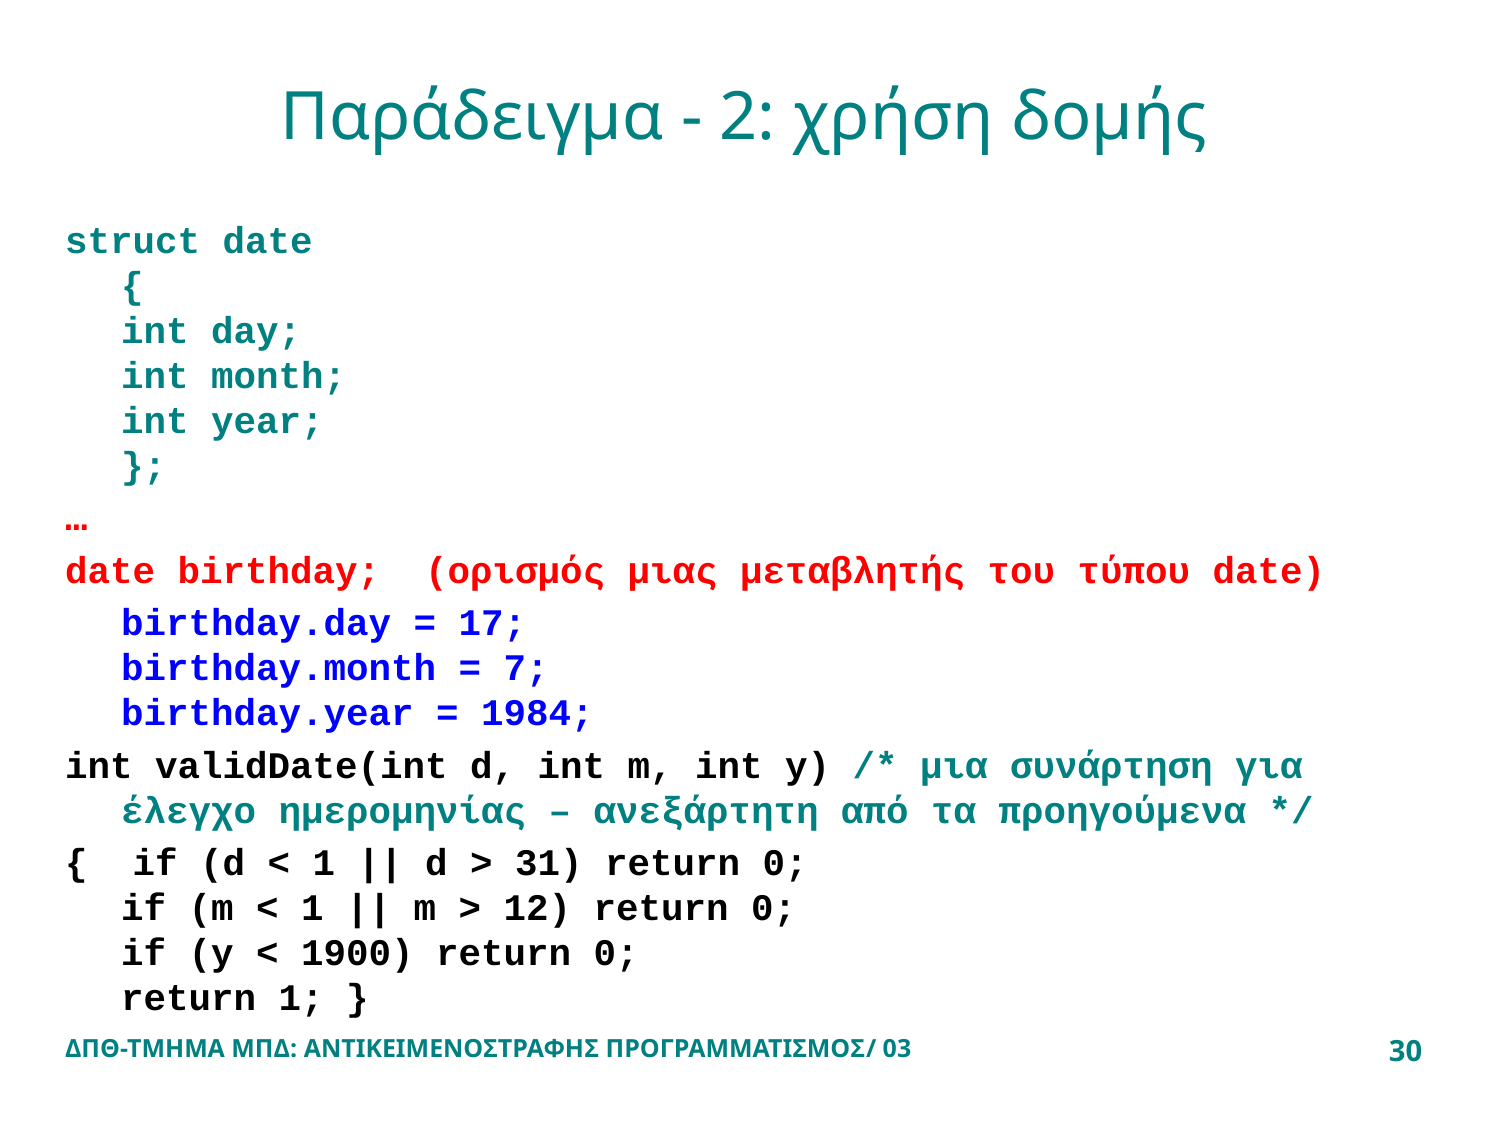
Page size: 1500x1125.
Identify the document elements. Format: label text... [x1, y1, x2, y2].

slide_number 30 [1250, 1025, 1438, 1100]
title Παράδειγμα - 2: χρήση δομής [50, 50, 1438, 175]
list struct date { int day; int month; int year; }; … date birthday; (ορισμός μιας μεταβλητής του τύπου date) birthday.day = 17; birthday.month = 7; birthday.year = 1984; int validDate(int d, int m, int y) /* μια συνάρτηση για έλεγχο ημερομηνίας – ανεξάρτητη από τα προηγούμενα */ { if (d < 1 || d > 31) return 0; if (m < 1 || m > 12) return 0; if (y < 1900) return 0; return 1; } [50, 208, 1450, 1024]
footer ΔΠΘ-ΤΜΗΜΑ ΜΠΔ: ΑΝΤΙΚΕΙΜΕΝΟΣΤΡΑΦΗΣ ΠΡΟΓΡΑΜΜΑΤΙΣΜΟΣ/ 03 [50, 1025, 1213, 1100]
